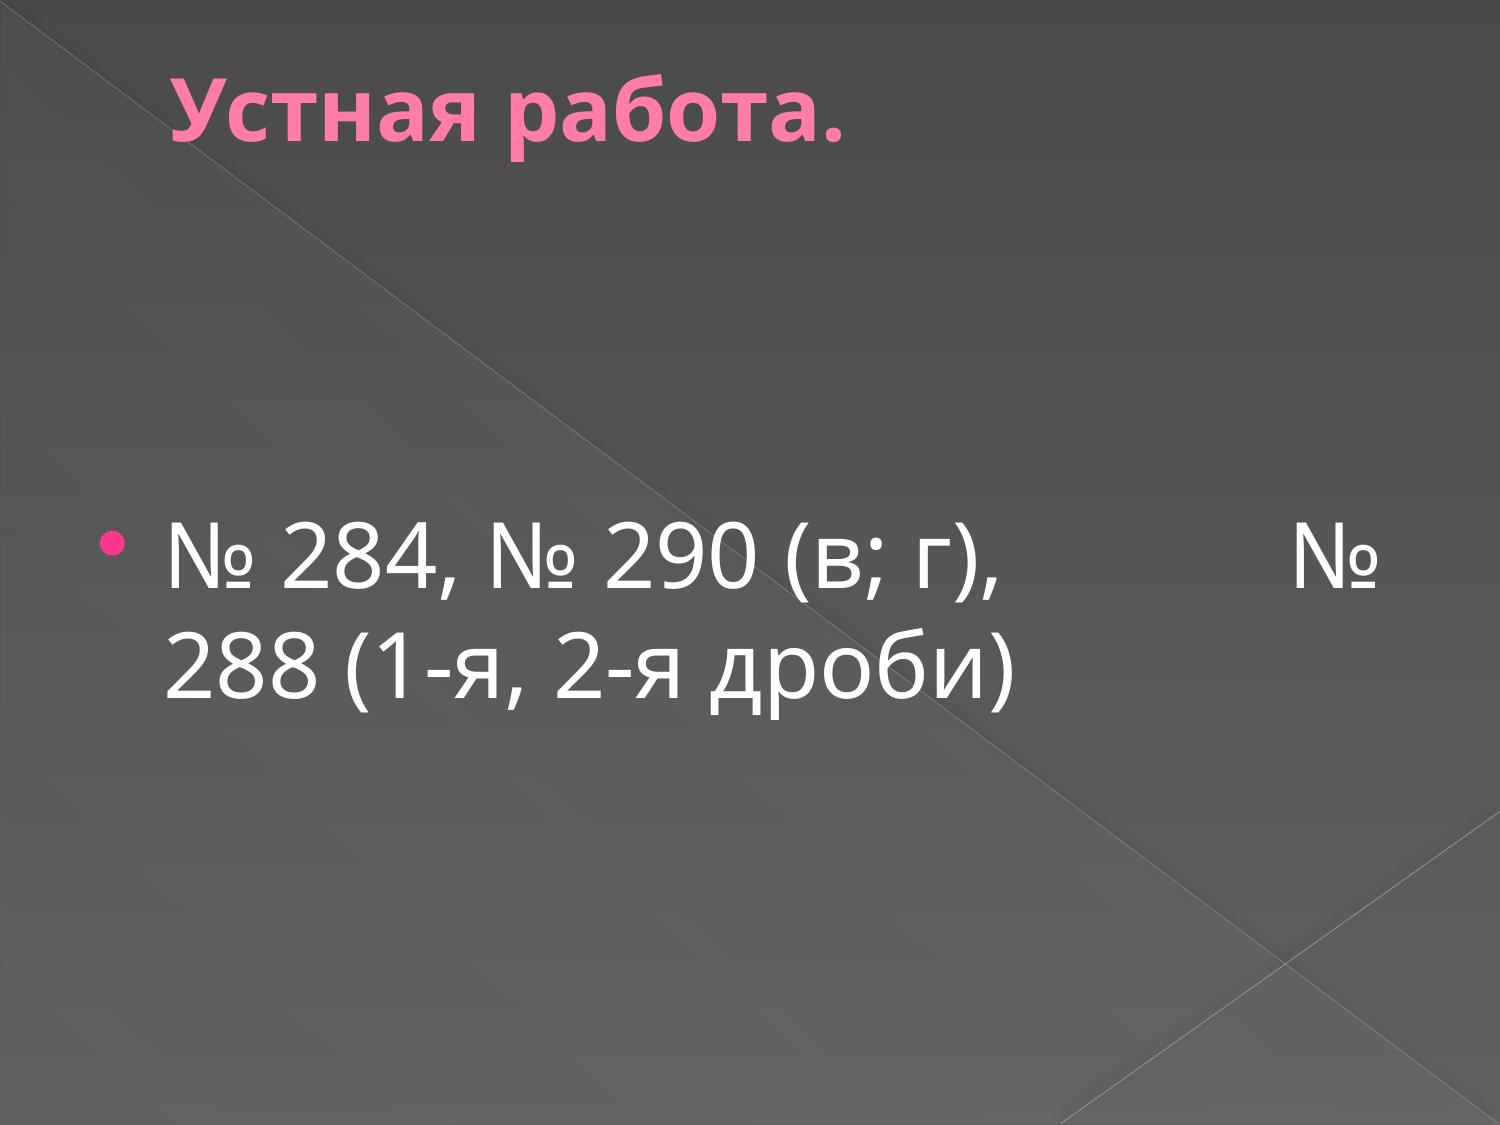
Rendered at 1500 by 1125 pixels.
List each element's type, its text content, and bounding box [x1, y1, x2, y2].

list № 284, № 290 (в; г), № 288 (1-я, 2-я дроби) [75, 308, 1425, 1059]
title Устная работа. [75, 43, 1425, 274]
